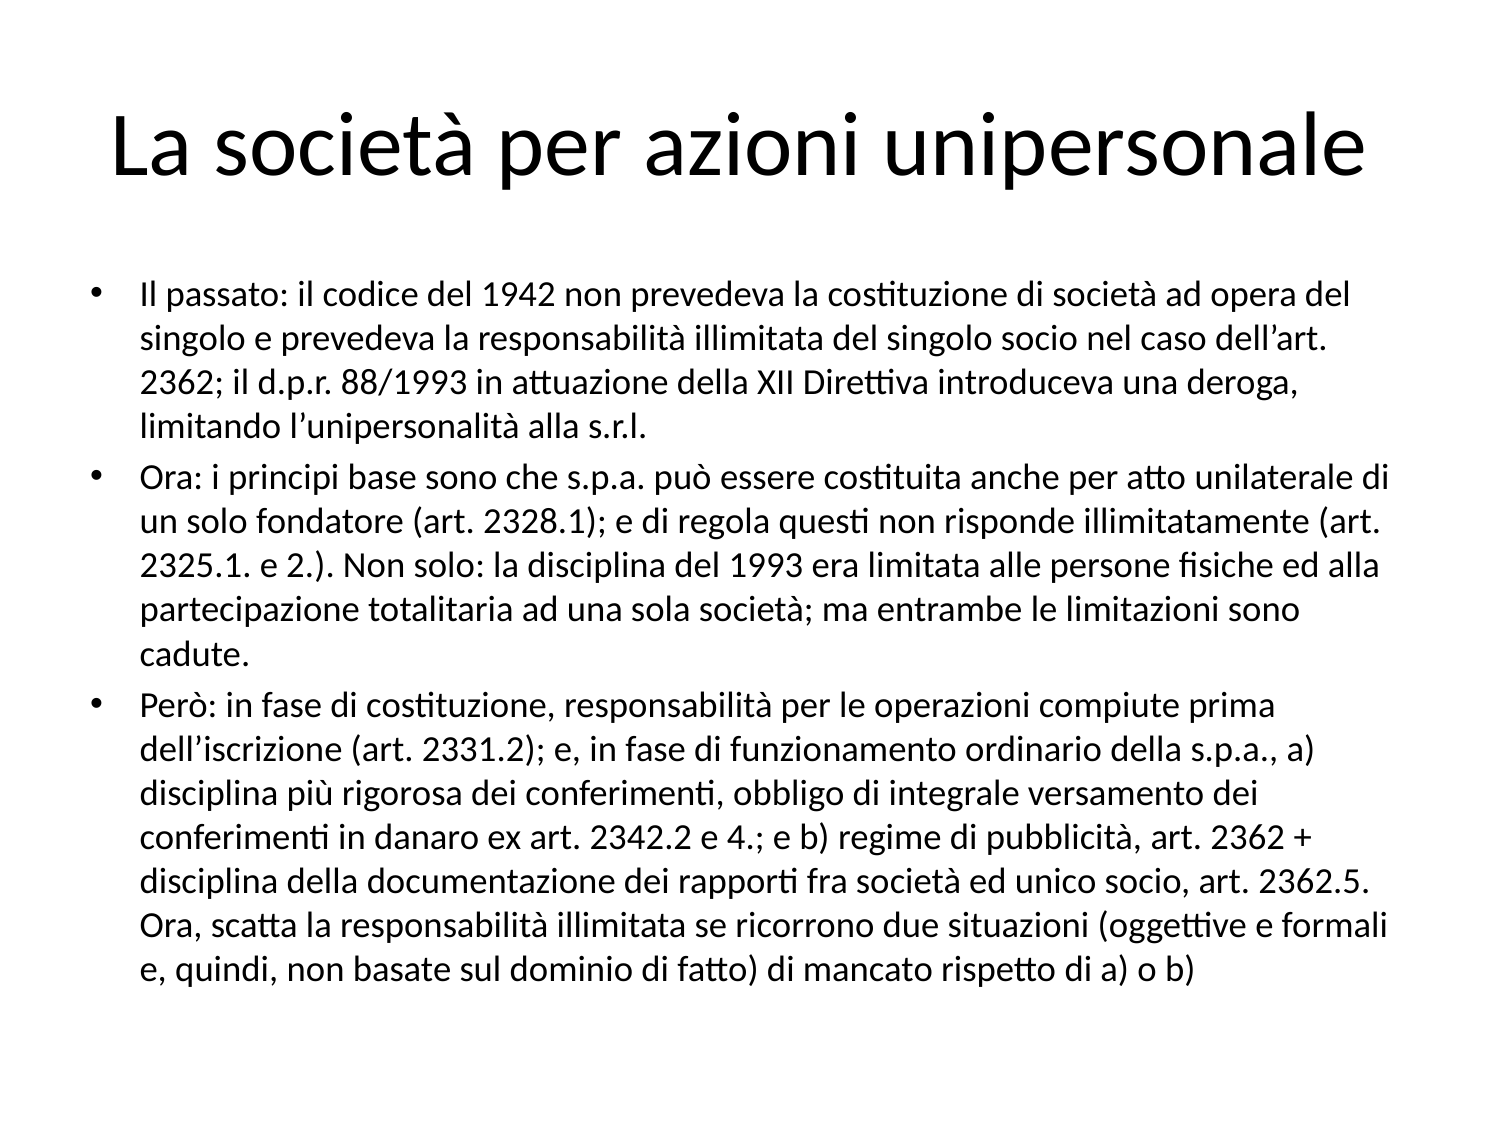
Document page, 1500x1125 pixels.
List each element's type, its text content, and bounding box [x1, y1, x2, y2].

list Il passato: il codice del 1942 non prevedeva la costituzione di società ad opera del singolo e prevedeva la responsabilità illimitata del singolo socio nel caso dell’art. 2362; il d.p.r. 88/1993 in attuazione della XII Direttiva introduceva una deroga, limitando l’unipersonalità alla s.r.l. Ora: i principi base sono che s.p.a. può essere costituita anche per atto unilaterale di un solo fondatore (art. 2328.1); e di regola questi non risponde illimitatamente (art. 2325.1. e 2.). Non solo: la disciplina del 1993 era limitata alle persone fisiche ed alla partecipazione totalitaria ad una sola società; ma entrambe le limitazioni sono cadute. Però: in fase di costituzione, responsabilità per le operazioni compiute prima dell’iscrizione (art. 2331.2); e, in fase di funzionamento ordinario della s.p.a., a) disciplina più rigorosa dei conferimenti, obbligo di integrale versamento dei conferimenti in danaro ex art. 2342.2 e 4.; e b) regime di pubblicità, art. 2362 + disciplina della documentazione dei rapporti fra società ed unico socio, art. 2362.5. Ora, scatta la responsabilità illimitata se ricorrono due situazioni (oggettive e formali e, quindi, non basate sul dominio di fatto) di mancato rispetto di a) o b) [75, 262, 1425, 1005]
title La società per azioni unipersonale [75, 45, 1425, 233]
